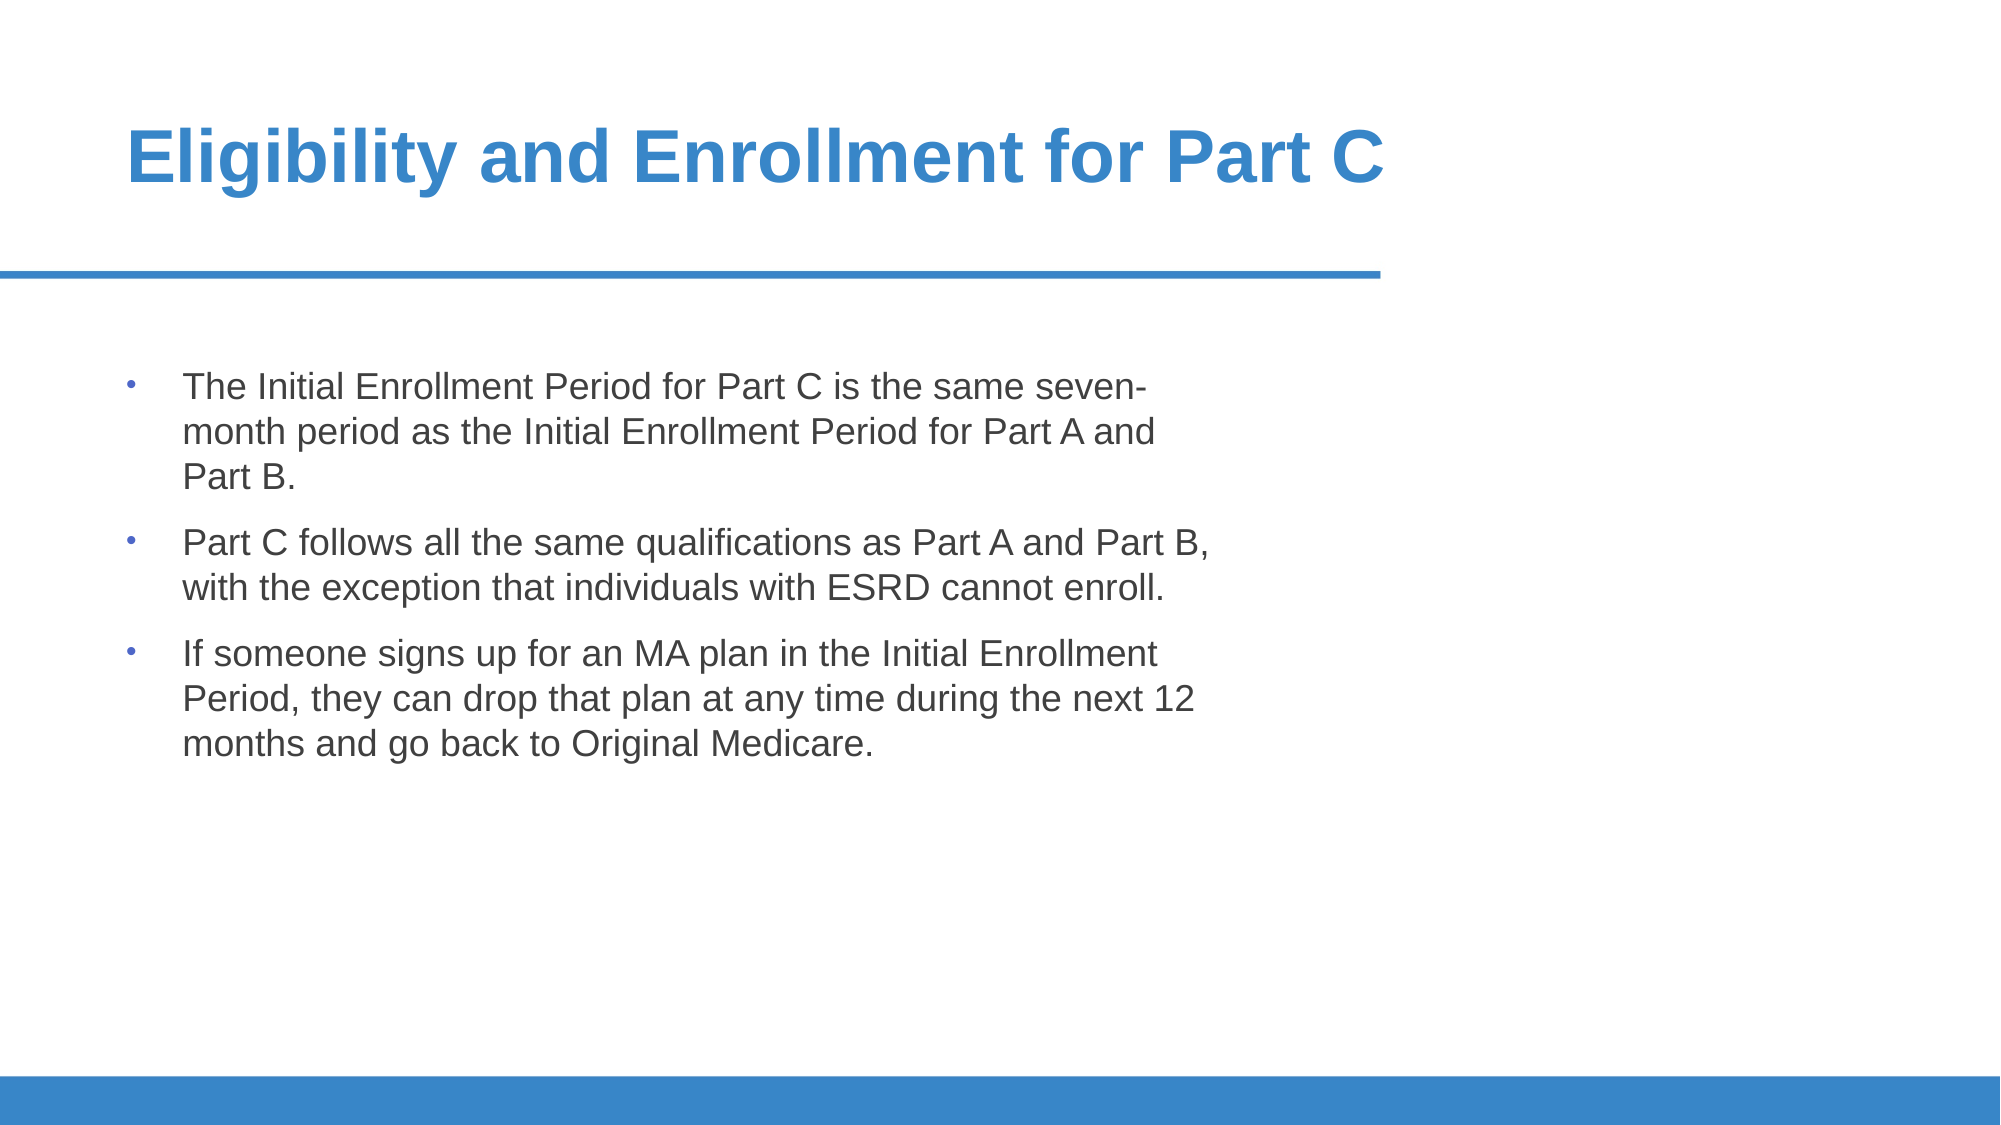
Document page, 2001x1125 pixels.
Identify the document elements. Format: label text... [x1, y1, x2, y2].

list The Initial Enrollment Period for Part C is the same seven-month period as the Initial Enrollment Period for Part A and Part B. Part C follows all the same qualifications as Part A and Part B, with the exception that individuals with ESRD cannot enroll. If someone signs up for an MA plan in the Initial Enrollment Period, they can drop that plan at any time during the next 12 months and go back to Original Medicare. [111, 354, 1243, 992]
title Eligibility and Enrollment for Part C [111, 99, 1522, 317]
picture [0, 0, 2000, 1125]
